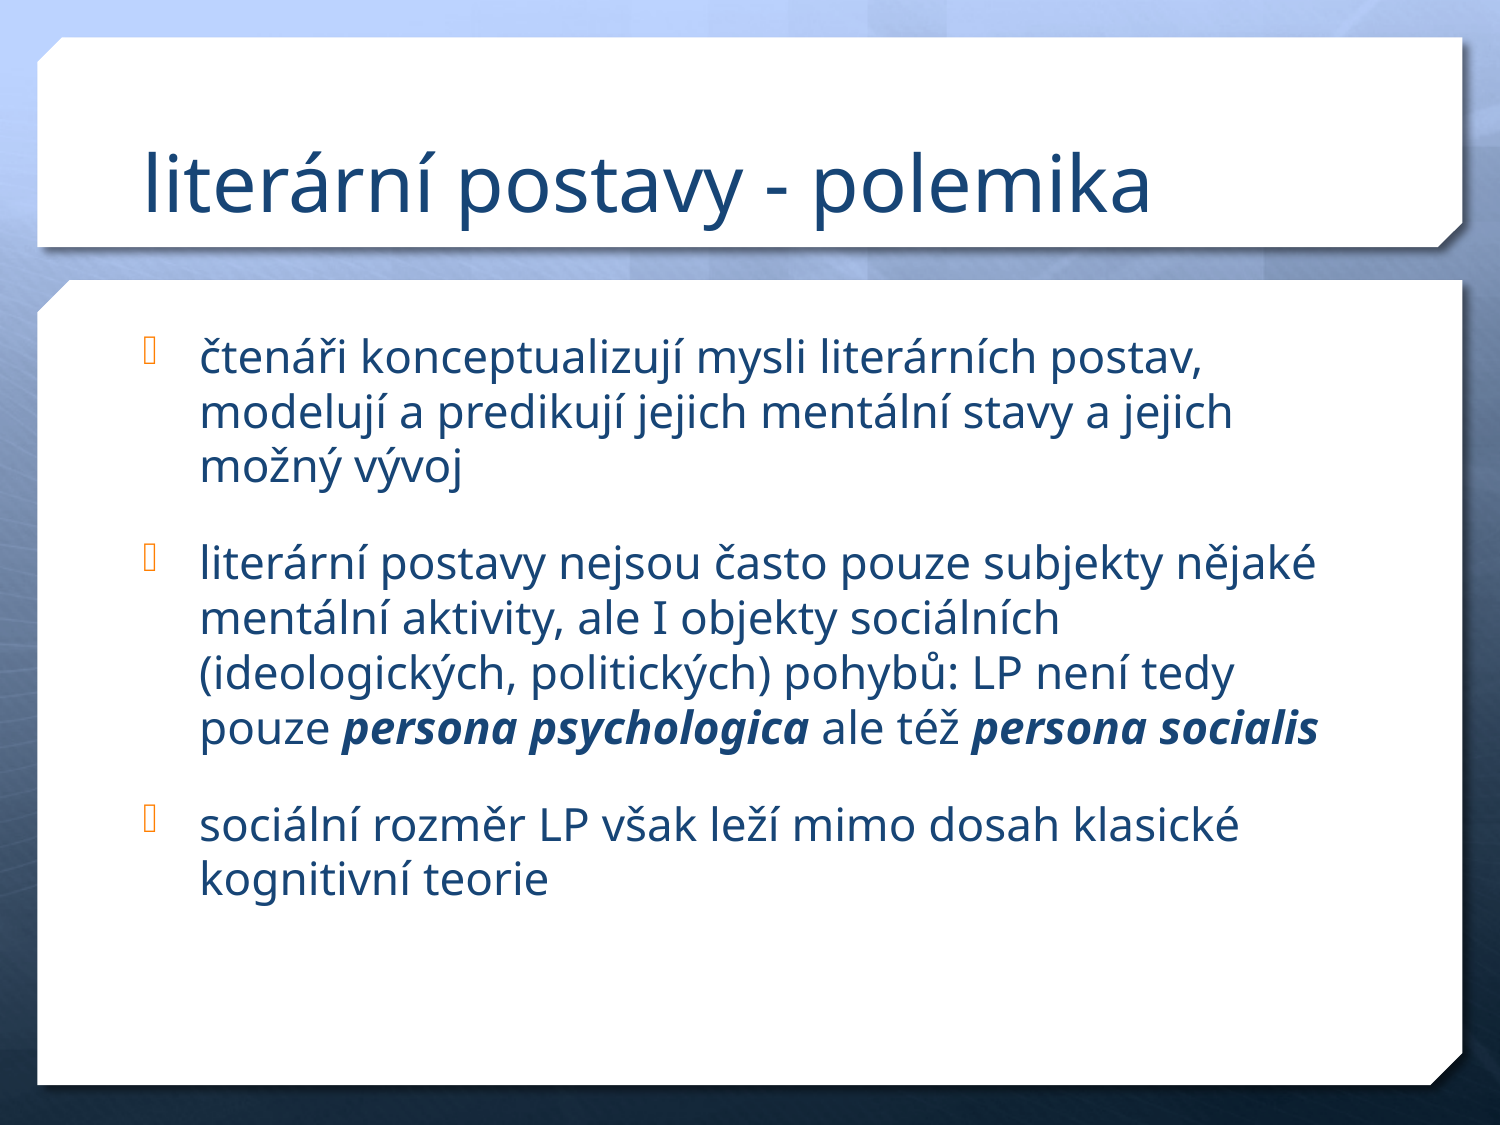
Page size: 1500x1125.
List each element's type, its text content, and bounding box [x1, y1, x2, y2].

title literární postavy - polemika [127, 48, 1372, 236]
list čtenáři konceptualizují mysli literárních postav, modelují a predikují jejich mentální stavy a jejich možný vývoj literární postavy nejsou často pouze subjekty nějaké mentální aktivity, ale I objekty sociálních (ideologických, politických) pohybů: LP není tedy pouze persona psychologica ale též persona socialis sociální rozměr LP však leží mimo dosah klasické kognitivní teorie [127, 319, 1372, 978]
